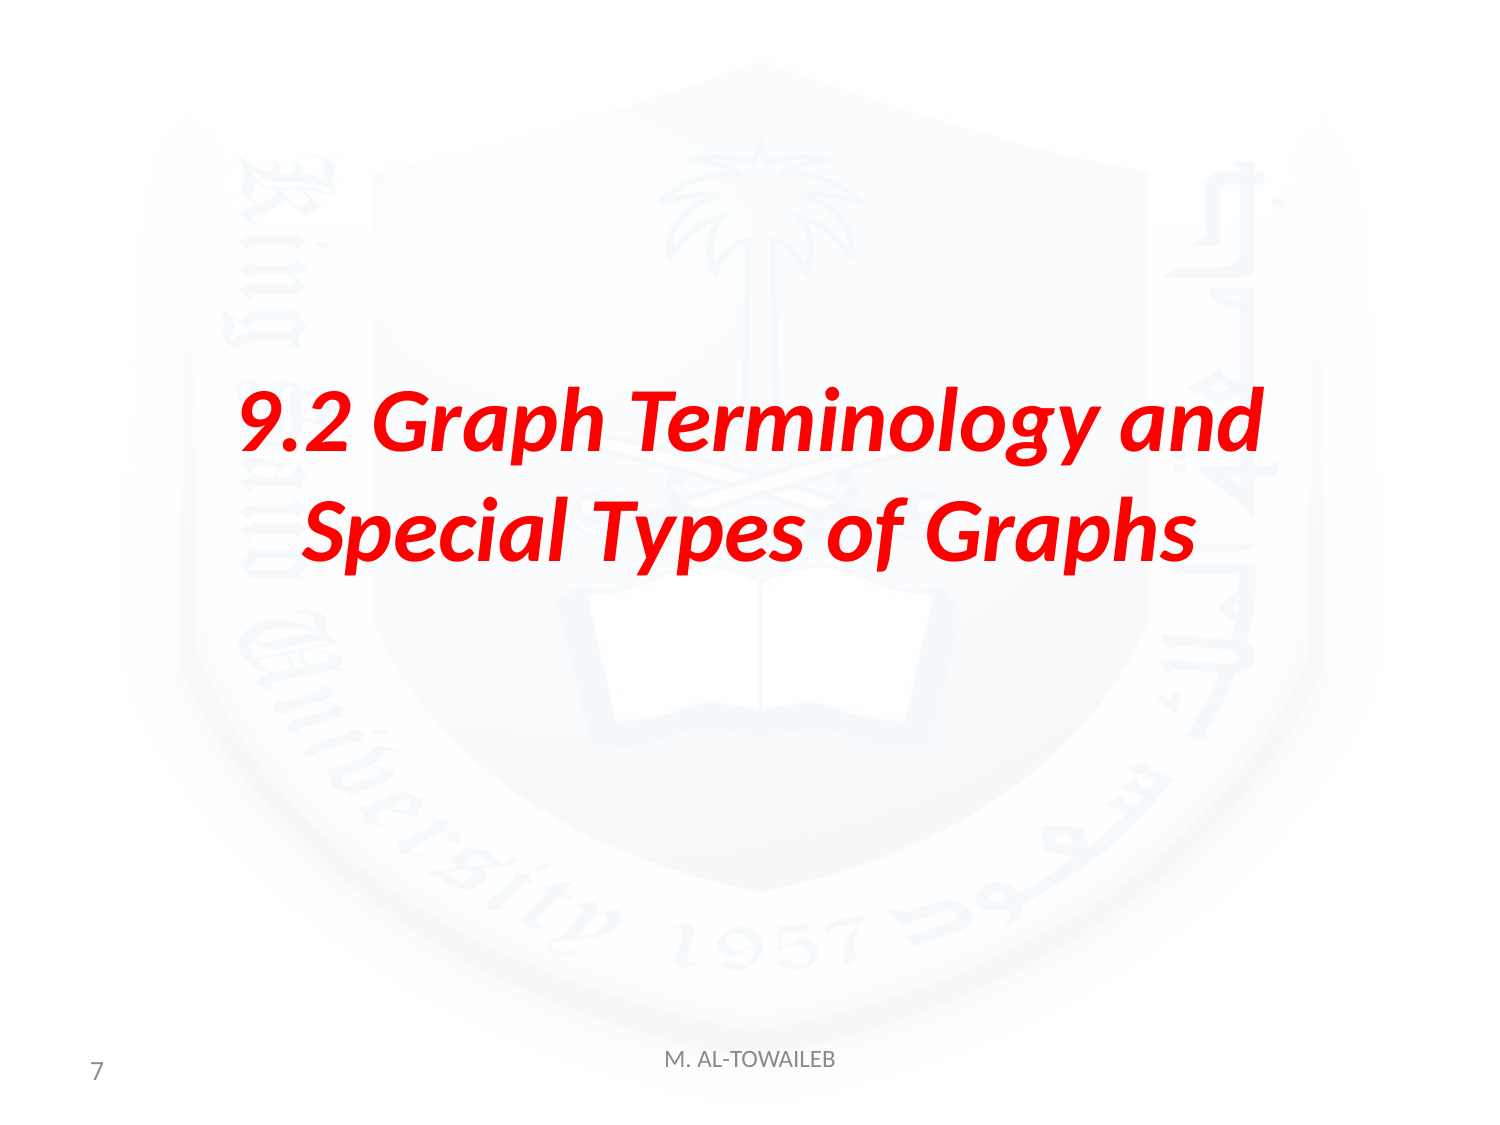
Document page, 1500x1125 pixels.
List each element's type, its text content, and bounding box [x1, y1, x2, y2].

title 9.2 Graph Terminology and Special Types of Graphs [112, 349, 1388, 591]
footer M. AL-TOWAILEB [512, 1042, 988, 1103]
slide_number 7 [75, 1042, 425, 1103]
